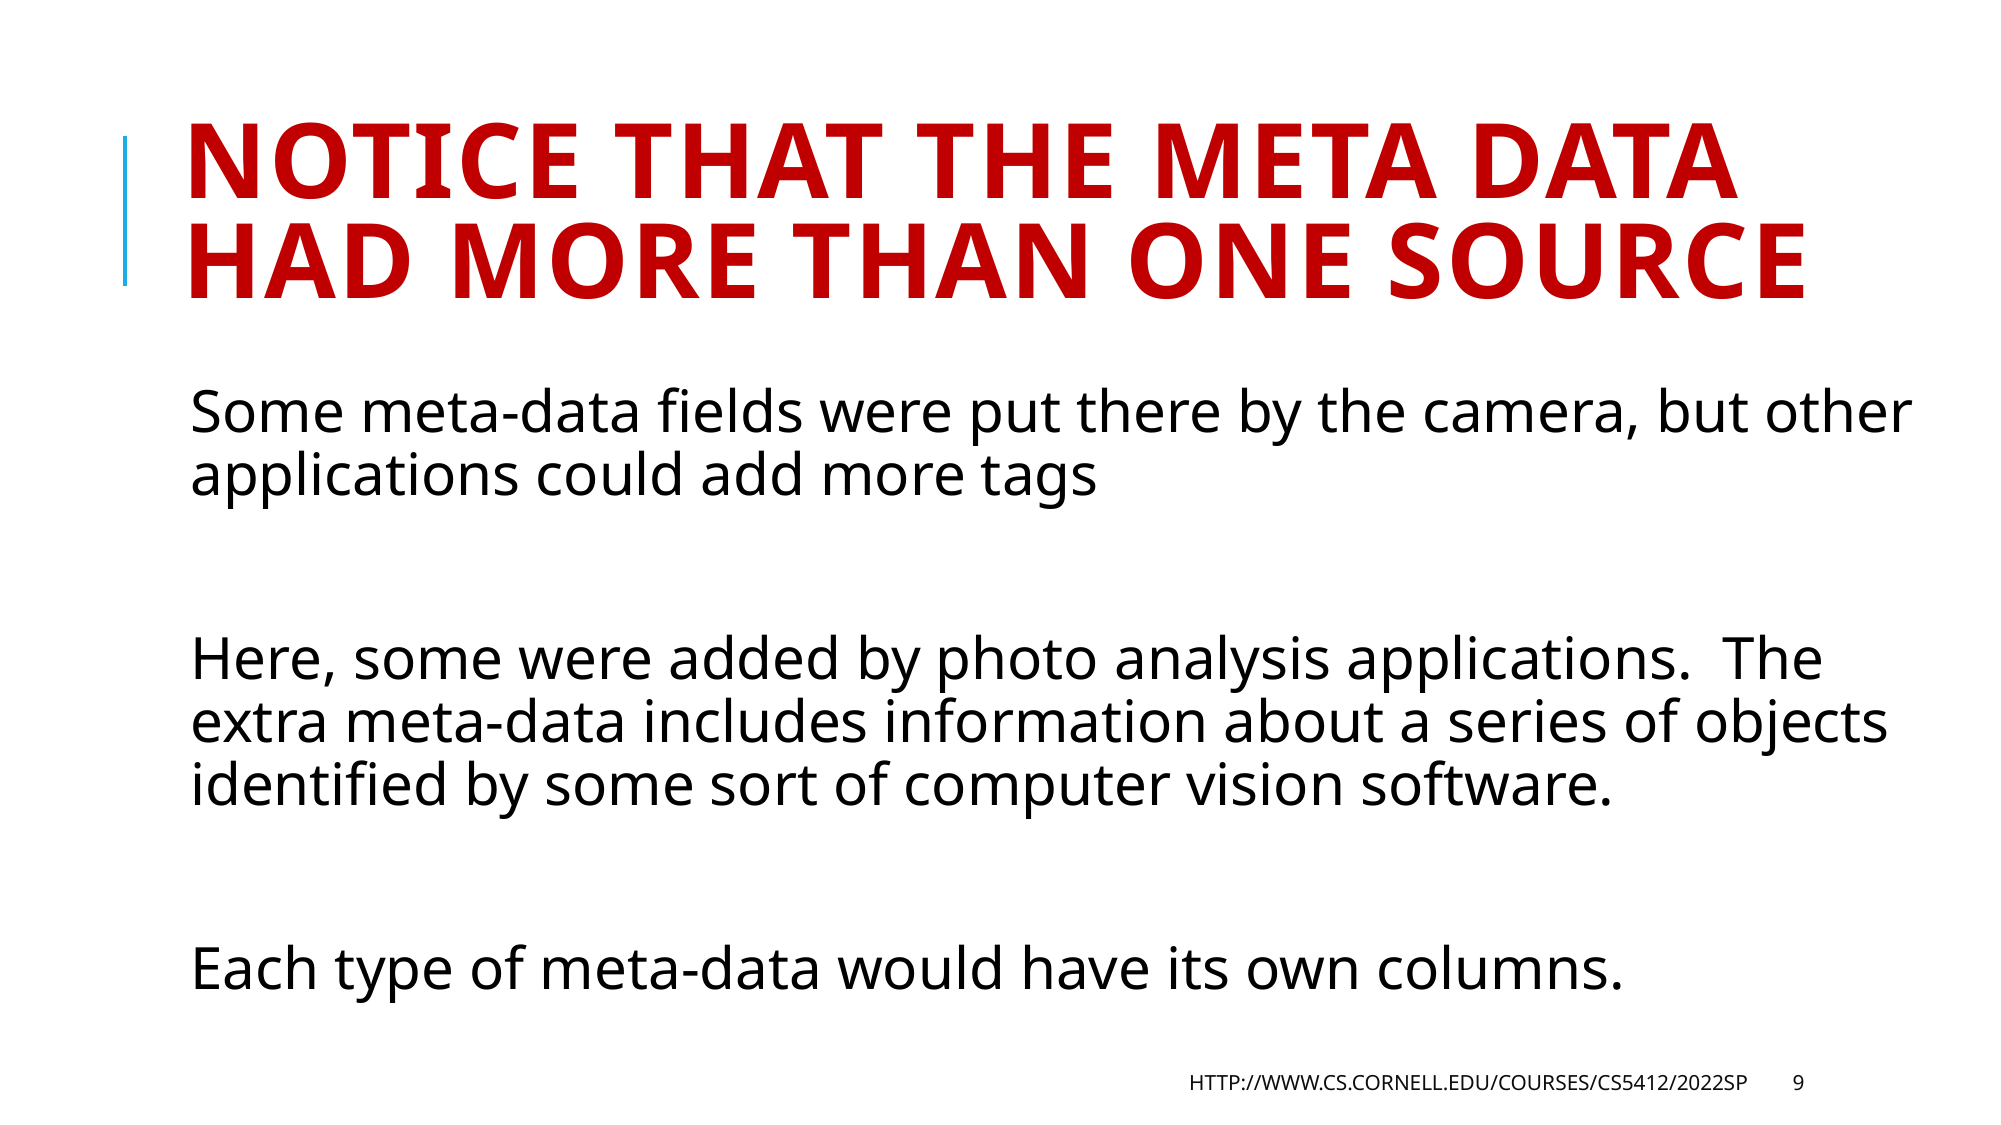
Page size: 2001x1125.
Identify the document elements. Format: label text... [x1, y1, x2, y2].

title Notice that the meta data had more than one source [168, 96, 1938, 342]
slide_number 9 [1777, 1061, 1938, 1107]
footer http://www.cs.cornell.edu/courses/cs5412/2022sp [794, 1061, 1763, 1107]
list Some meta-data fields were put there by the camera, but other applications could add more tags Here, some were added by photo analysis applications. The extra meta-data includes information about a series of objects identified by some sort of computer vision software. Each type of meta-data would have its own columns. [168, 375, 1938, 1035]
